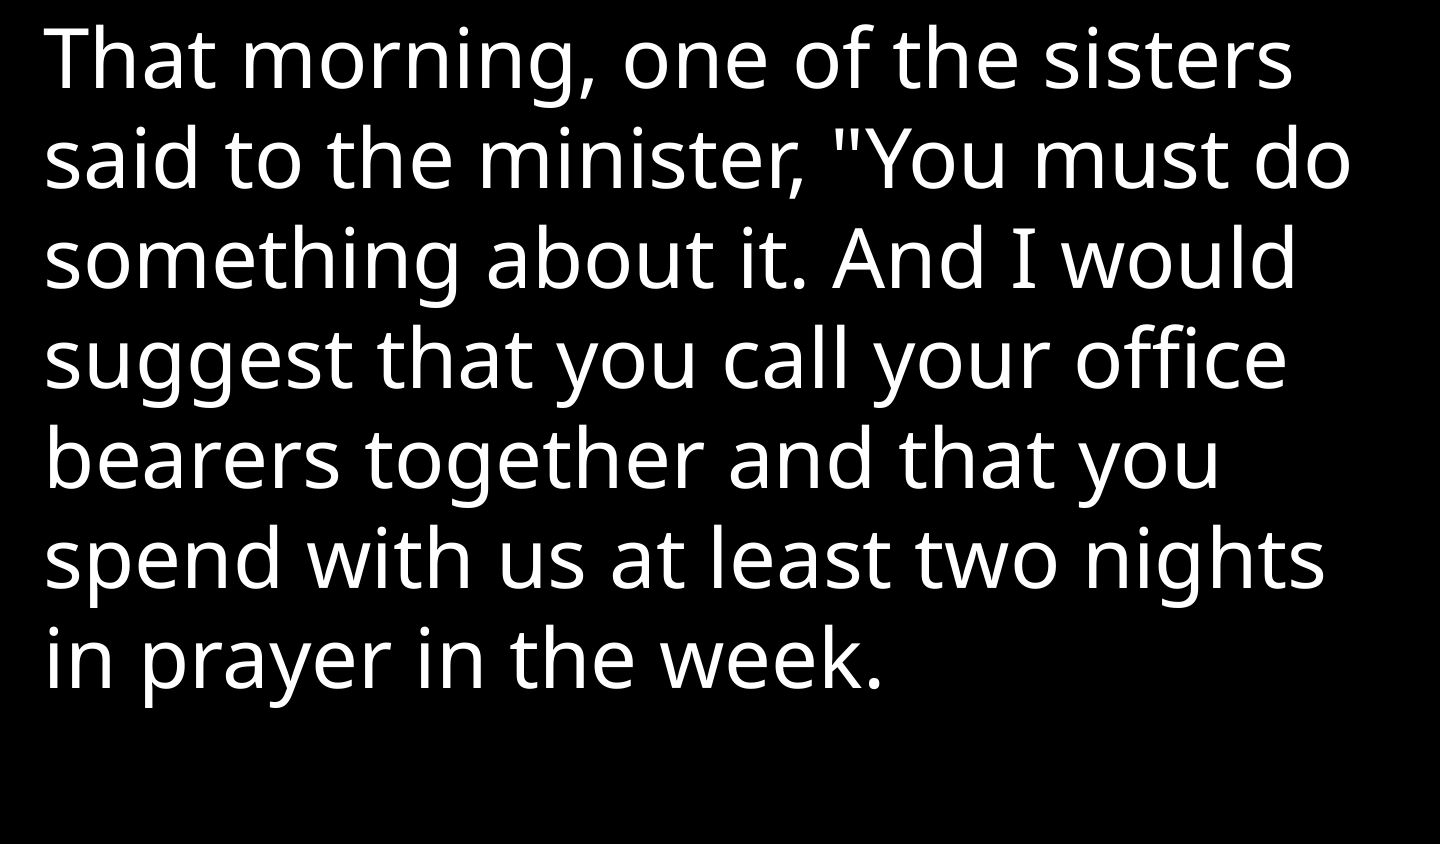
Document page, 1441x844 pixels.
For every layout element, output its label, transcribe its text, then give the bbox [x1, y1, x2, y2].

subtitle That morning, one of the sisters said to the minister, "You must do something about it. And I would suggest that you call your office bearers together and that you spend with us at least two nights in prayer in the week. [32, 0, 1408, 844]
